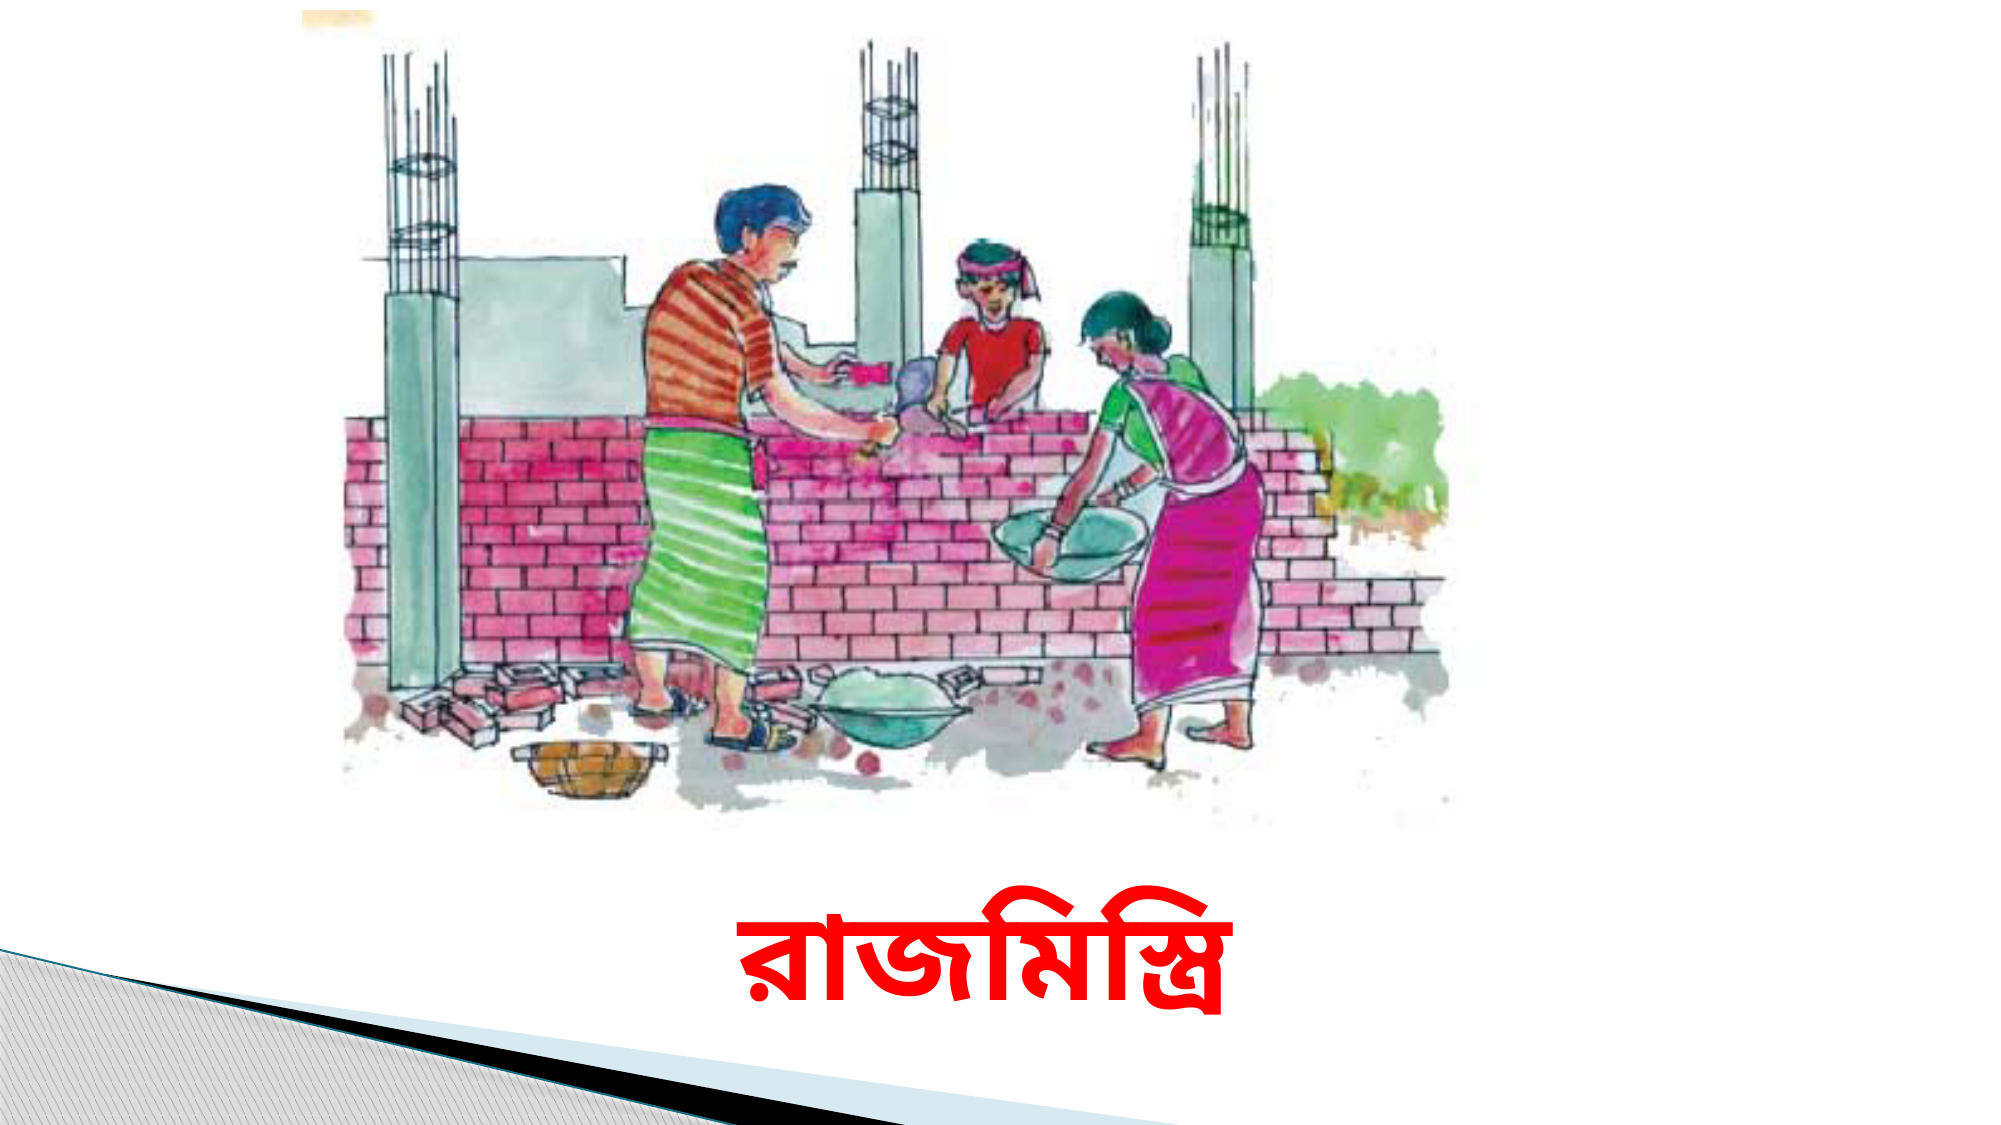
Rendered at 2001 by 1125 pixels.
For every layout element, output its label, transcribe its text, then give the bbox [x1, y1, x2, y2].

picture [301, 10, 1535, 861]
text_box রাজমিস্ত্রি [723, 868, 1759, 1034]
